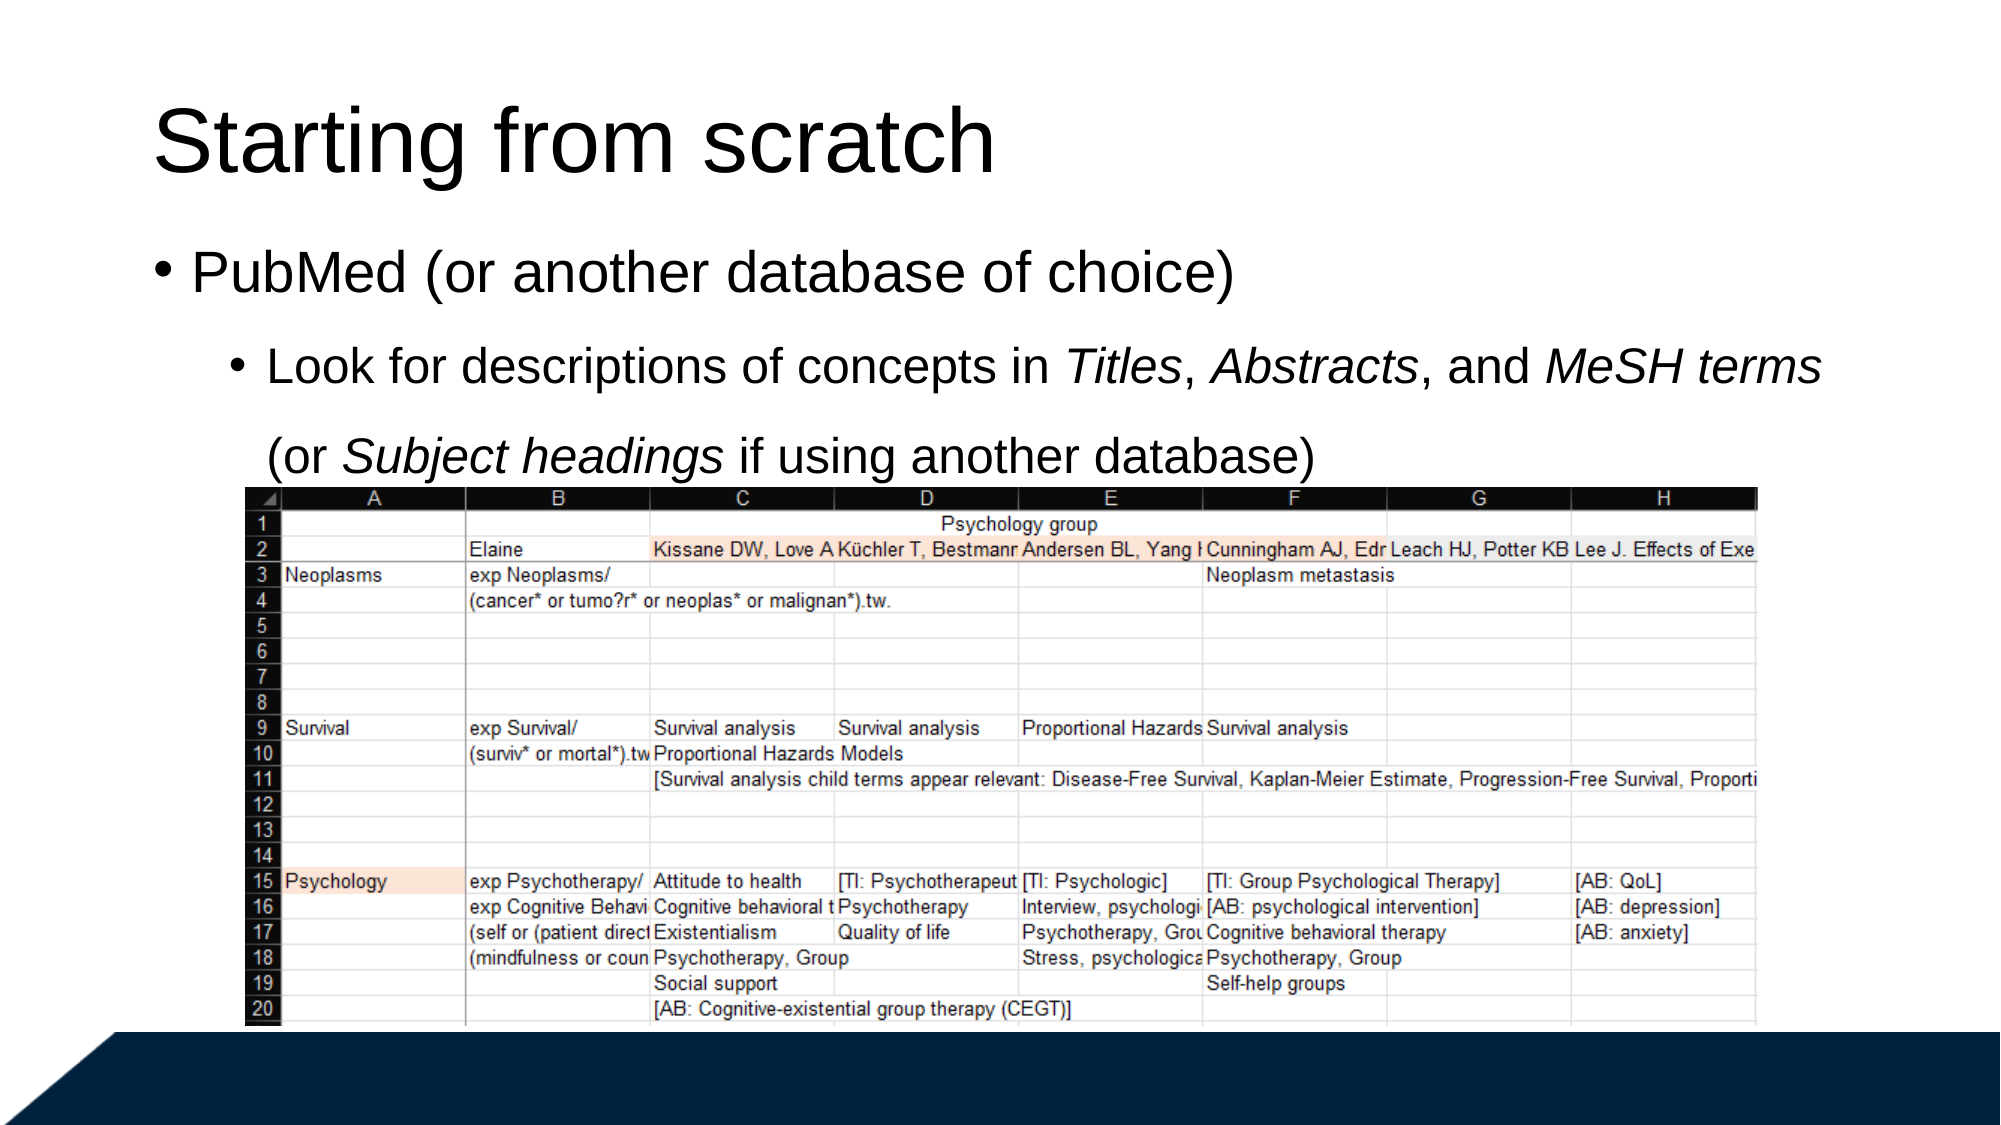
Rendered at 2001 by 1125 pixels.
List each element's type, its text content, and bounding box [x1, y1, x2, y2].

picture [245, 486, 1758, 1026]
list PubMed (or another database of choice) Look for descriptions of concepts in Titles, Abstracts, and MeSH terms (or Subject headings if using another database) [138, 191, 1864, 892]
picture [1, 1032, 2000, 1125]
title Starting from scratch [137, 0, 1863, 218]
